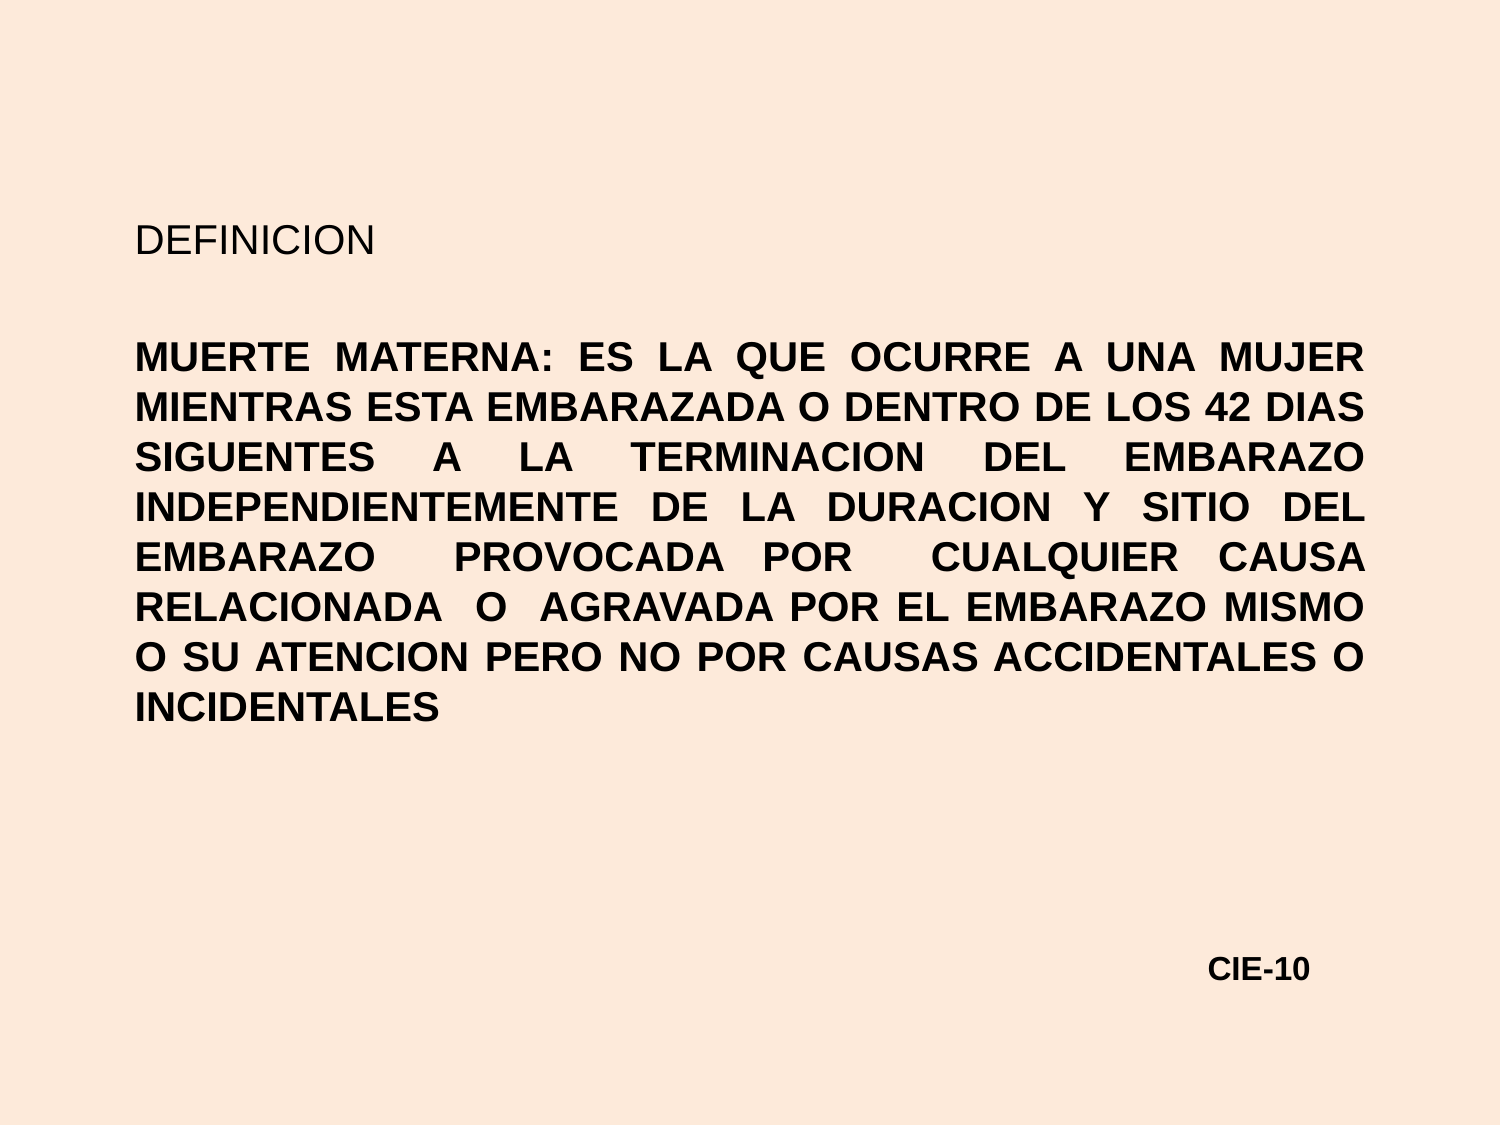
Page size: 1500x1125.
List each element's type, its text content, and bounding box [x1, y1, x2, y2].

text_box MUERTE MATERNA: ES LA QUE OCURRE A UNA MUJER MIENTRAS ESTA EMBARAZADA O DENTRO DE LOS 42 DIAS SIGUENTES A LA TERMINACION DEL EMBARAZO INDEPENDIENTEMENTE DE LA DURACION Y SITIO DEL EMBARAZO PROVOCADA POR CUALQUIER CAUSA RELACIONADA O AGRAVADA POR EL EMBARAZO MISMO O SU ATENCION PERO NO POR CAUSAS ACCIDENTALES O INCIDENTALES [119, 322, 1381, 738]
text_box DEFINICION [119, 205, 444, 271]
text_box CIE-10 [1192, 939, 1381, 995]
